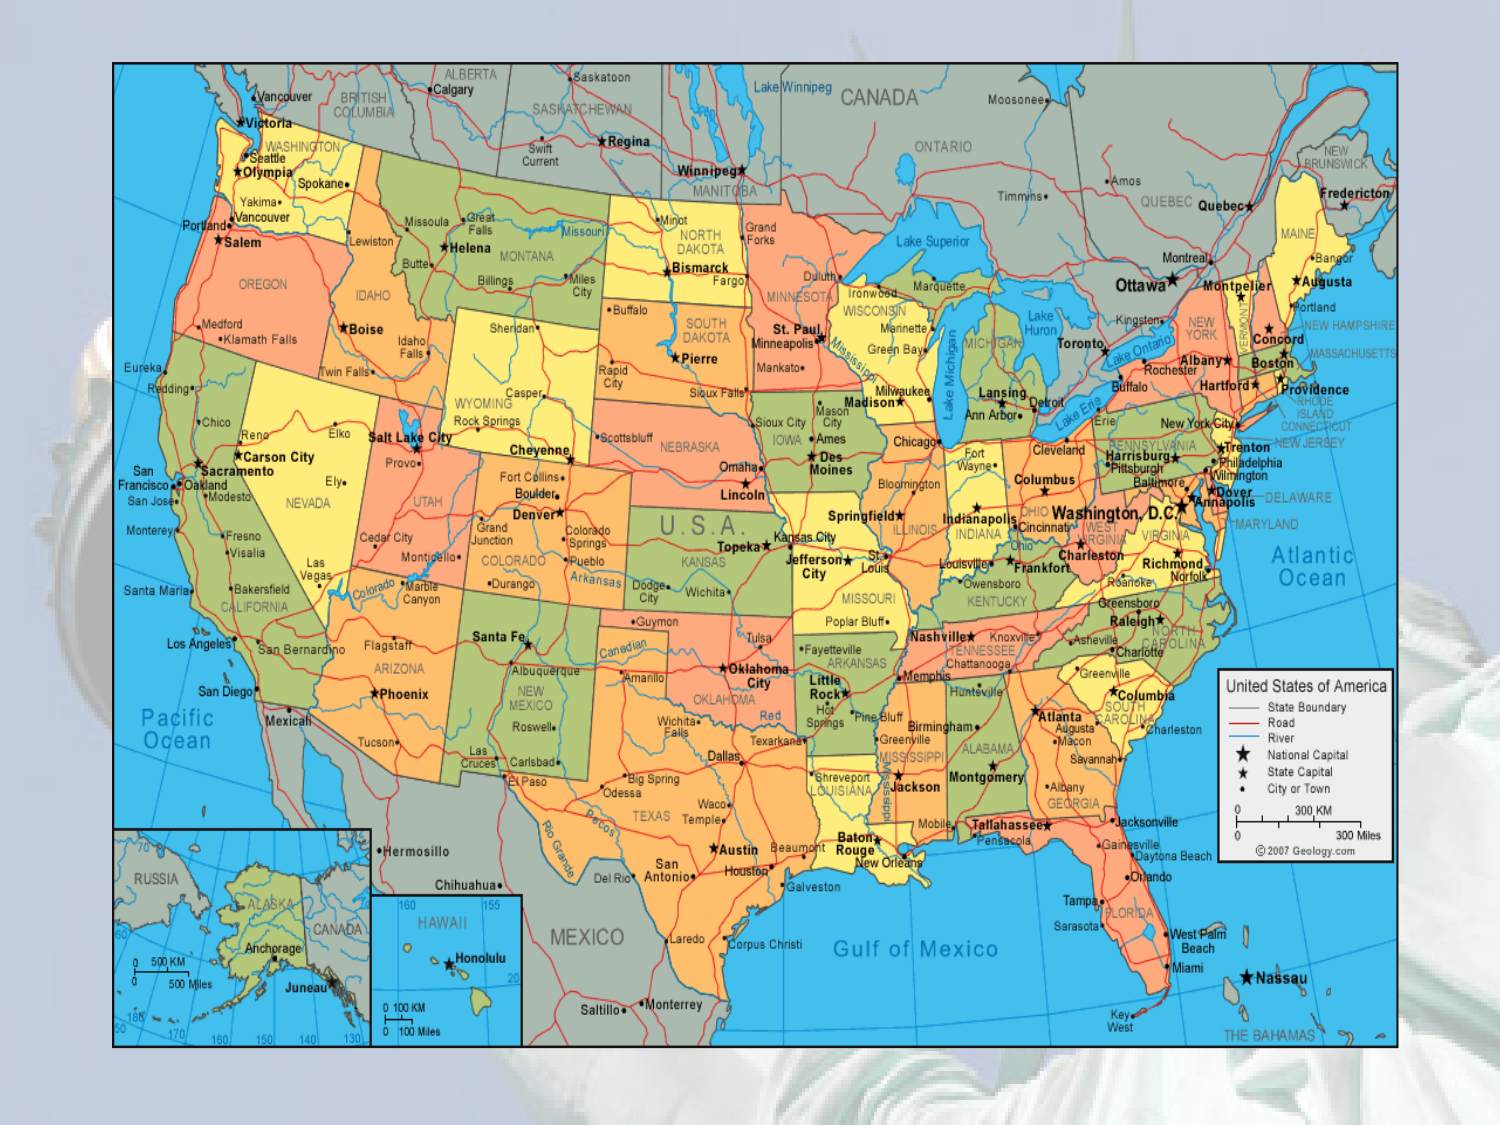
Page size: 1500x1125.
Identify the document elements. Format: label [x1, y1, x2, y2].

list [112, 62, 1401, 1051]
